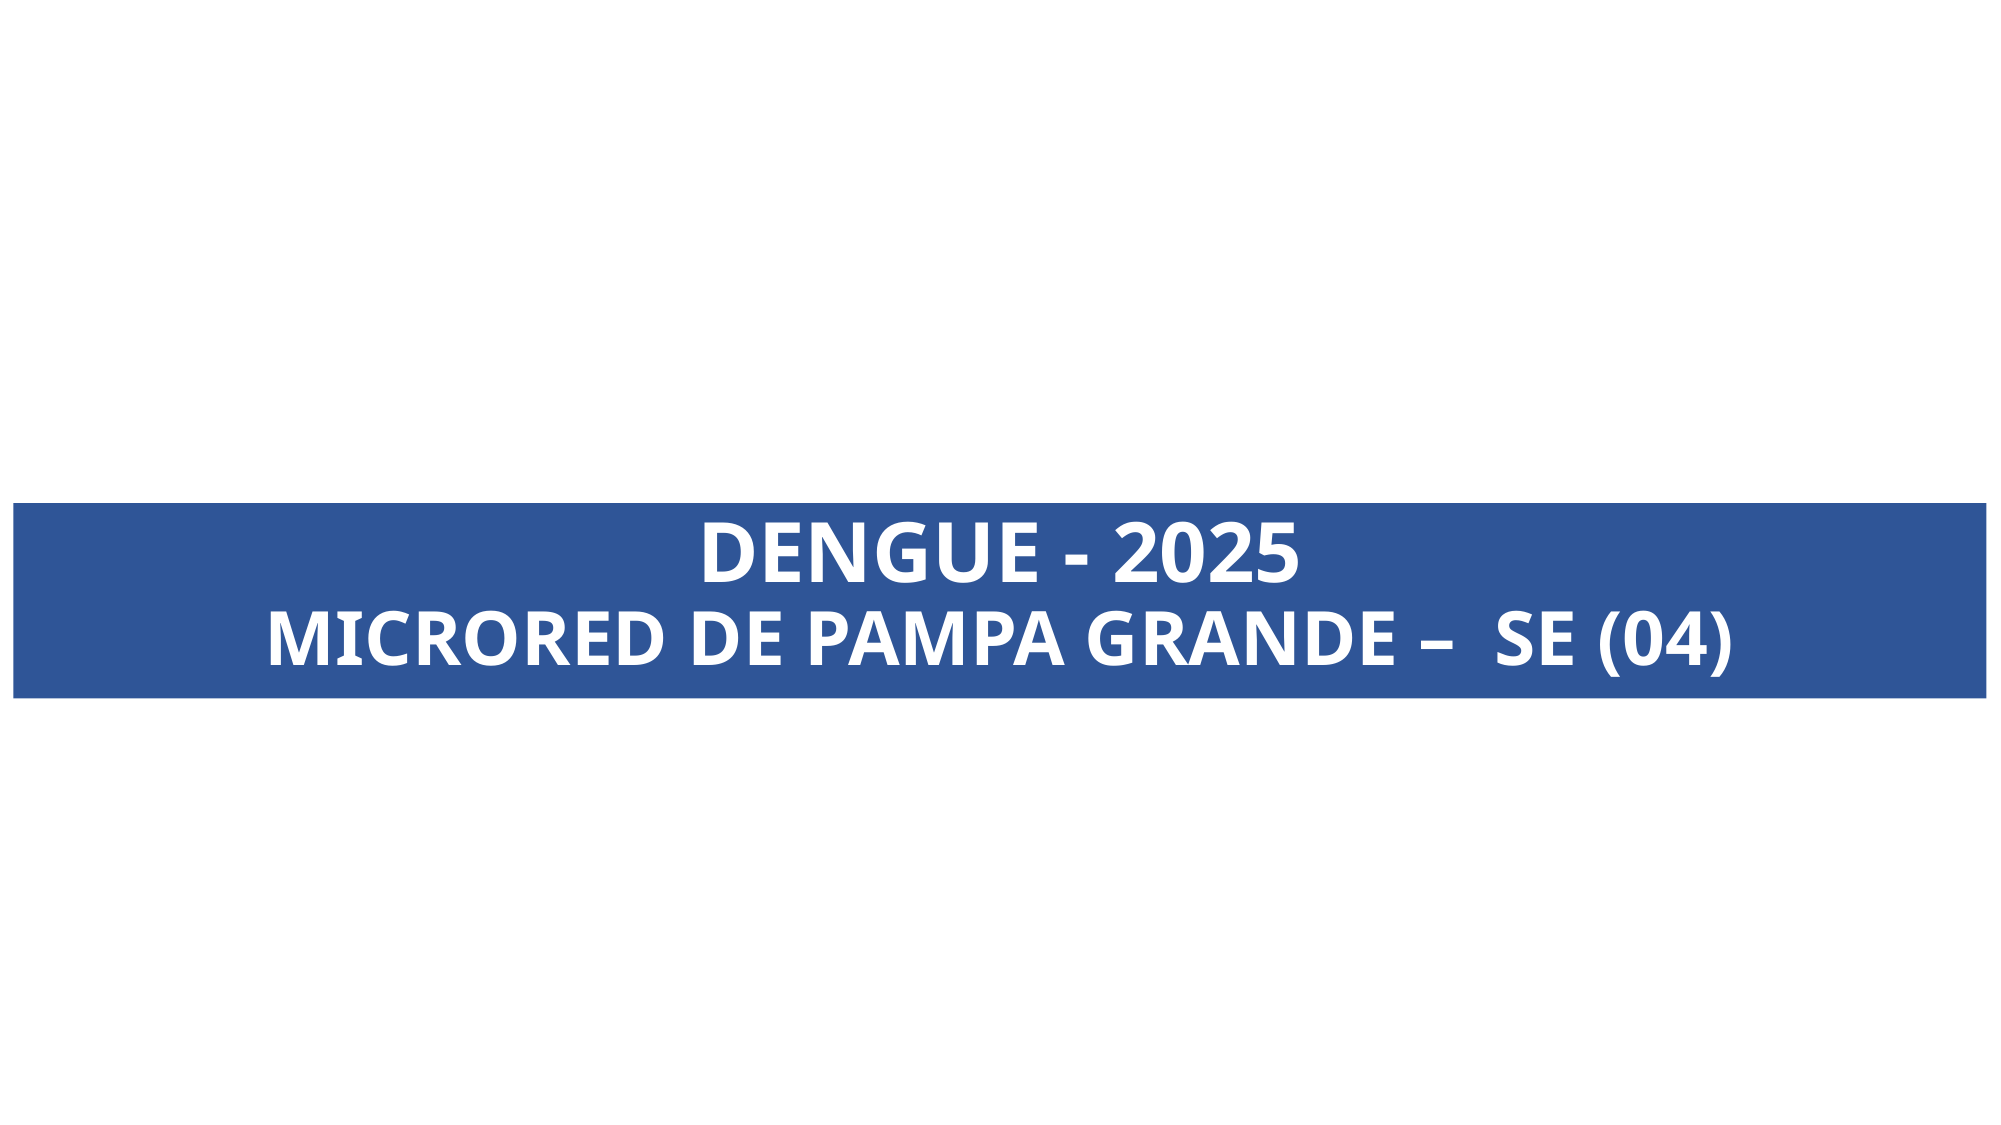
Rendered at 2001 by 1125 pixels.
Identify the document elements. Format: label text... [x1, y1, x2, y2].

text_box DENGUE - 2025 MICRORED DE PAMPA GRANDE – SE (04) [13, 503, 1987, 699]
